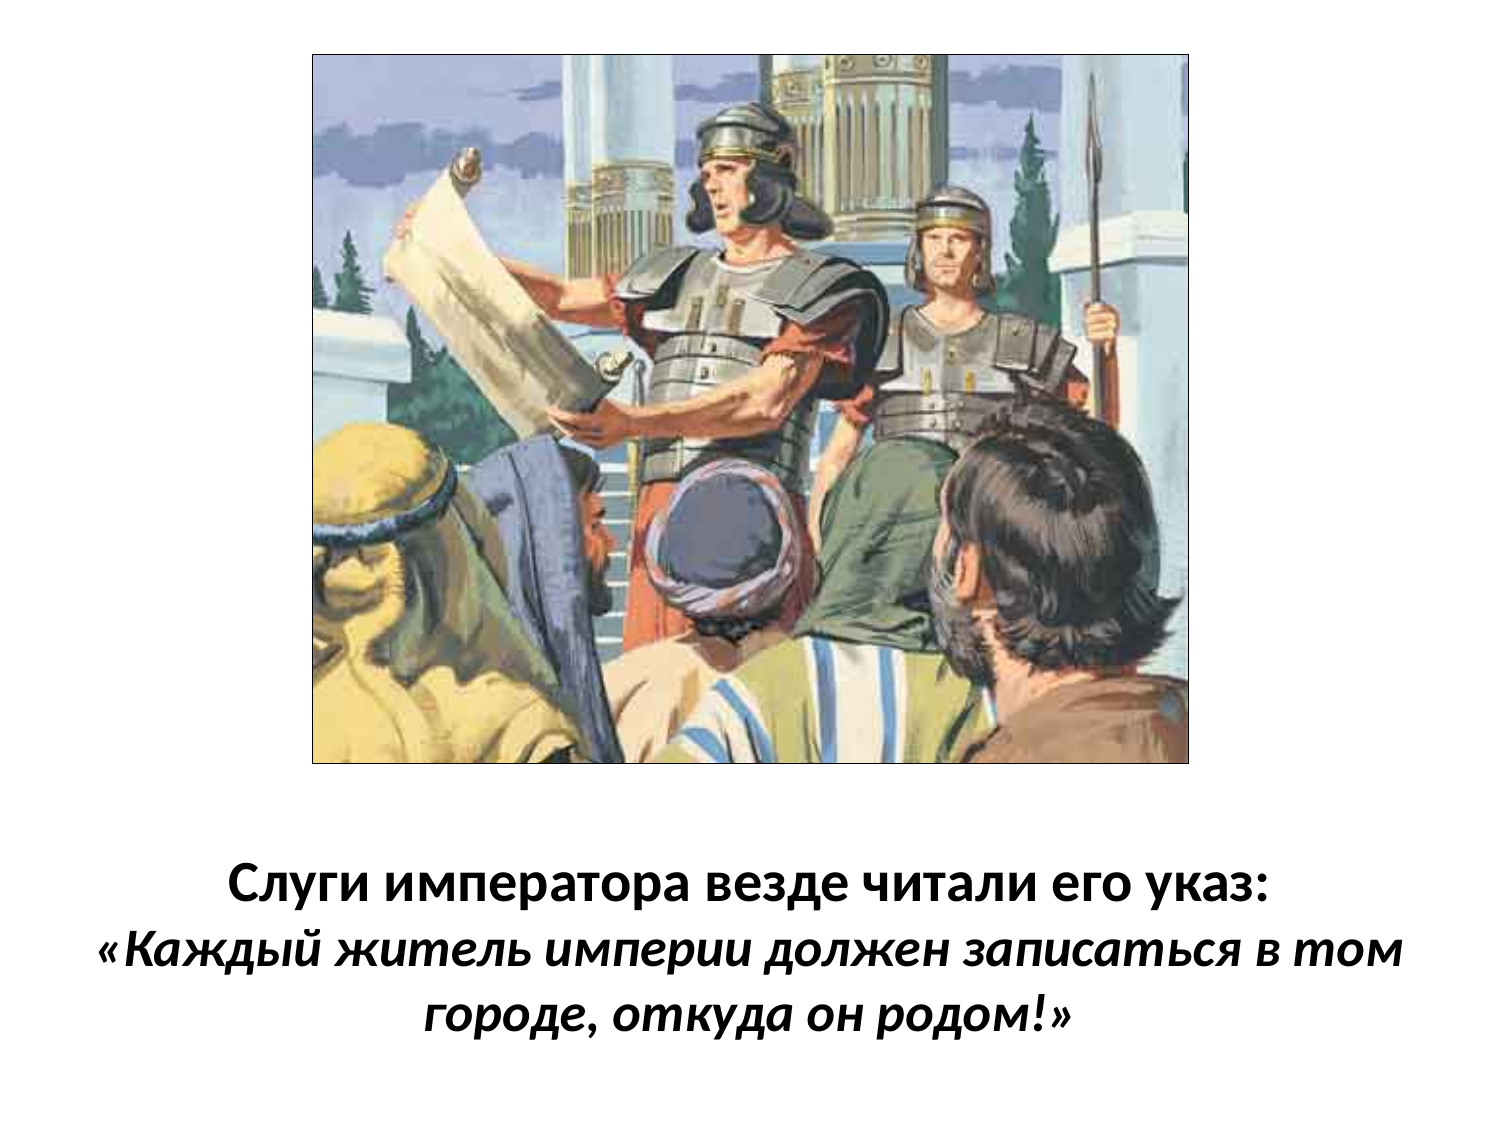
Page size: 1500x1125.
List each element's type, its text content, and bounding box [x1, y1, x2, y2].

text_box Слуги императора везде читали его указ: «Каждый житель империи должен записаться в том городе, откуда он родом!» [0, 835, 1500, 1051]
picture [311, 54, 1188, 764]
